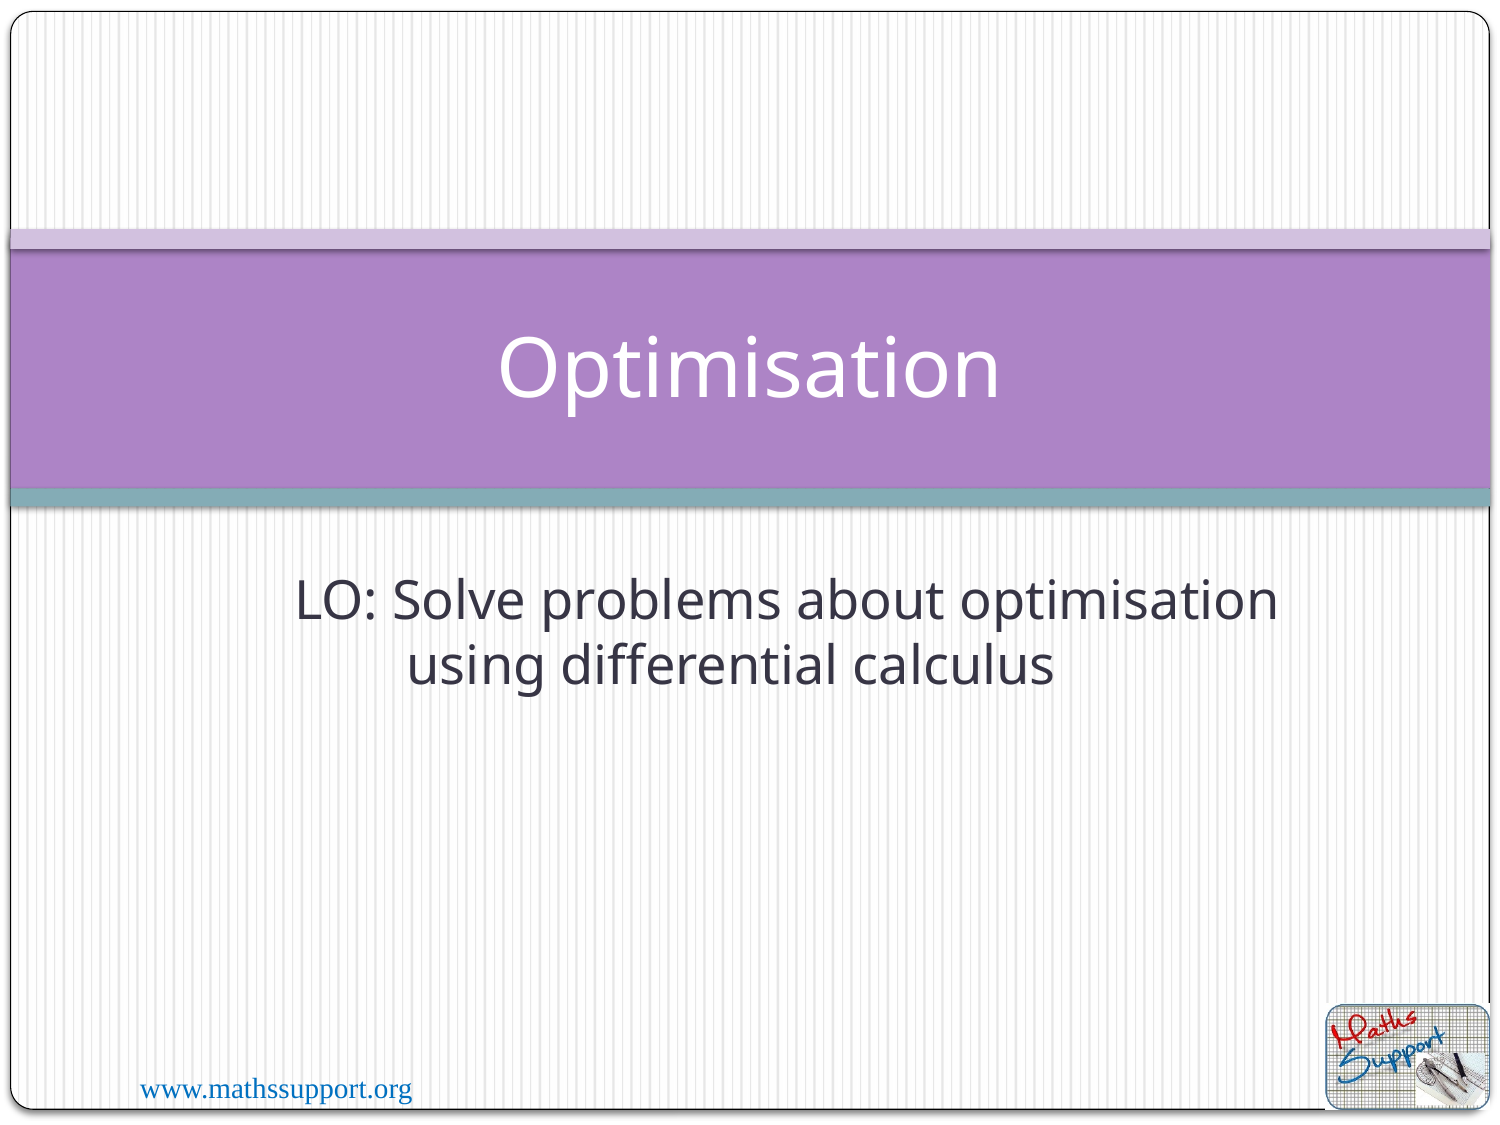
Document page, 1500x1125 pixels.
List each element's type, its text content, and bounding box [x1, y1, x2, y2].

title Optimisation [75, 247, 1425, 489]
picture [1325, 1003, 1490, 1110]
subtitle LO: Solve problems about optimisation using differential calculus [279, 558, 1326, 846]
